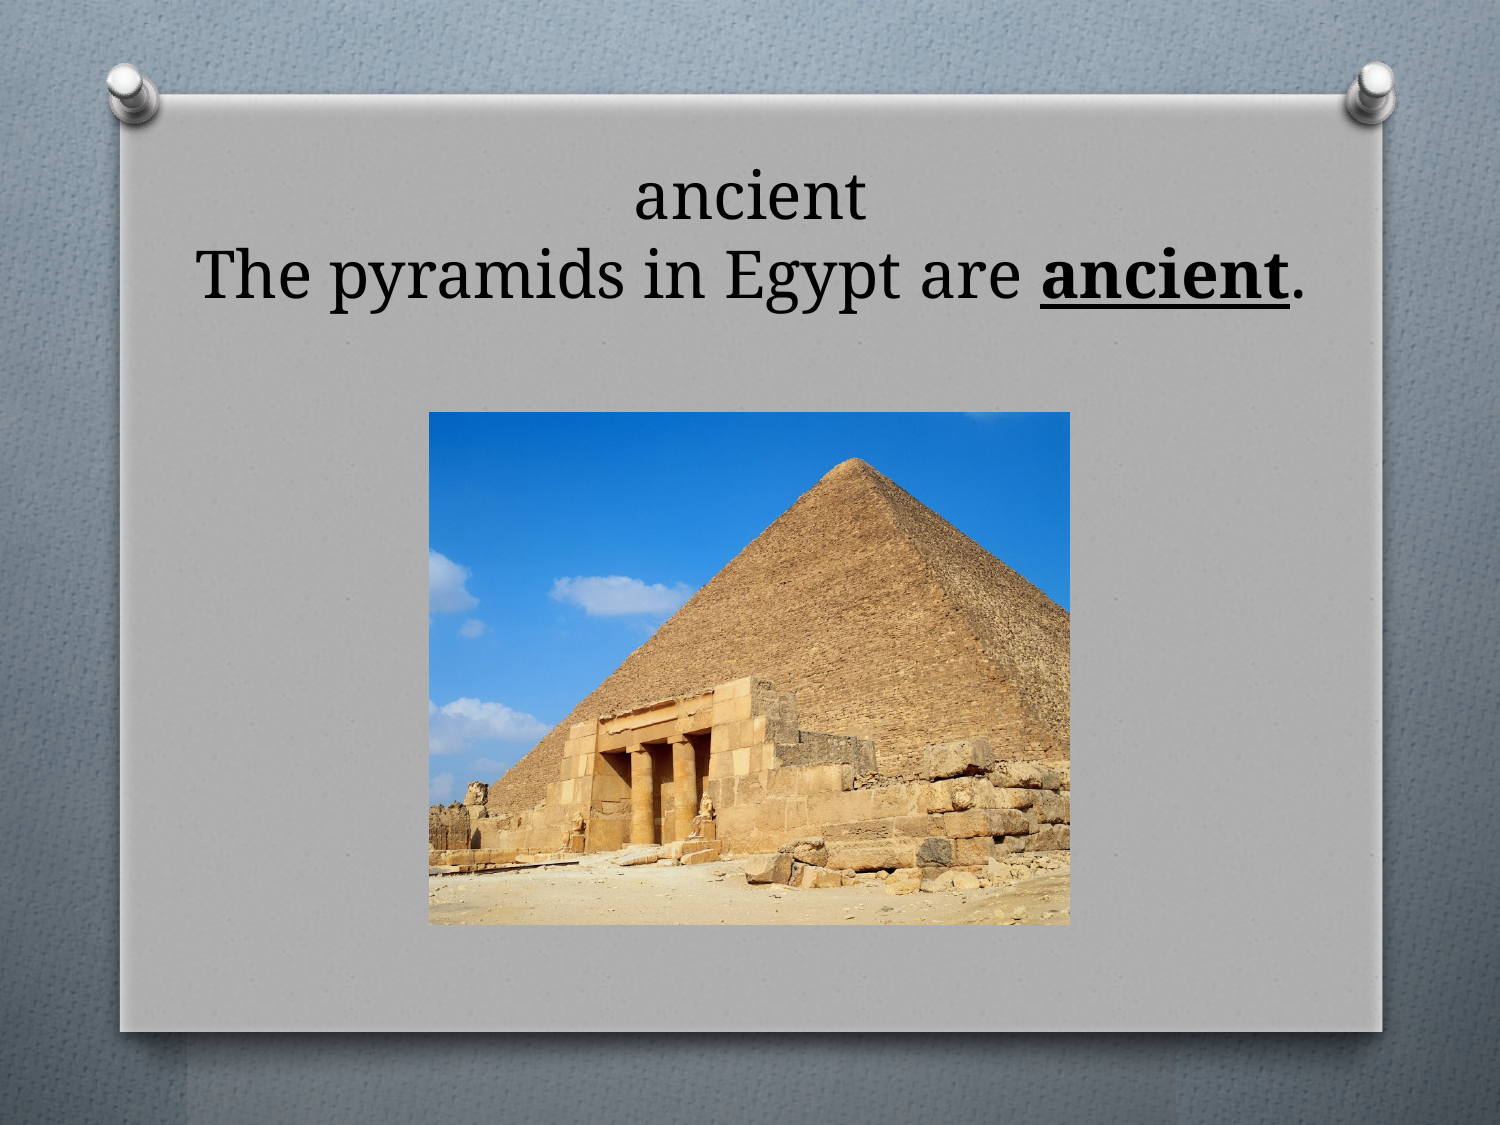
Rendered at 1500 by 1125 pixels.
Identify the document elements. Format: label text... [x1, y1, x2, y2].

picture [75, 29, 198, 153]
picture [429, 412, 1071, 925]
picture [1317, 35, 1439, 156]
title ancient The pyramids in Egypt are ancient. [179, 134, 1323, 332]
